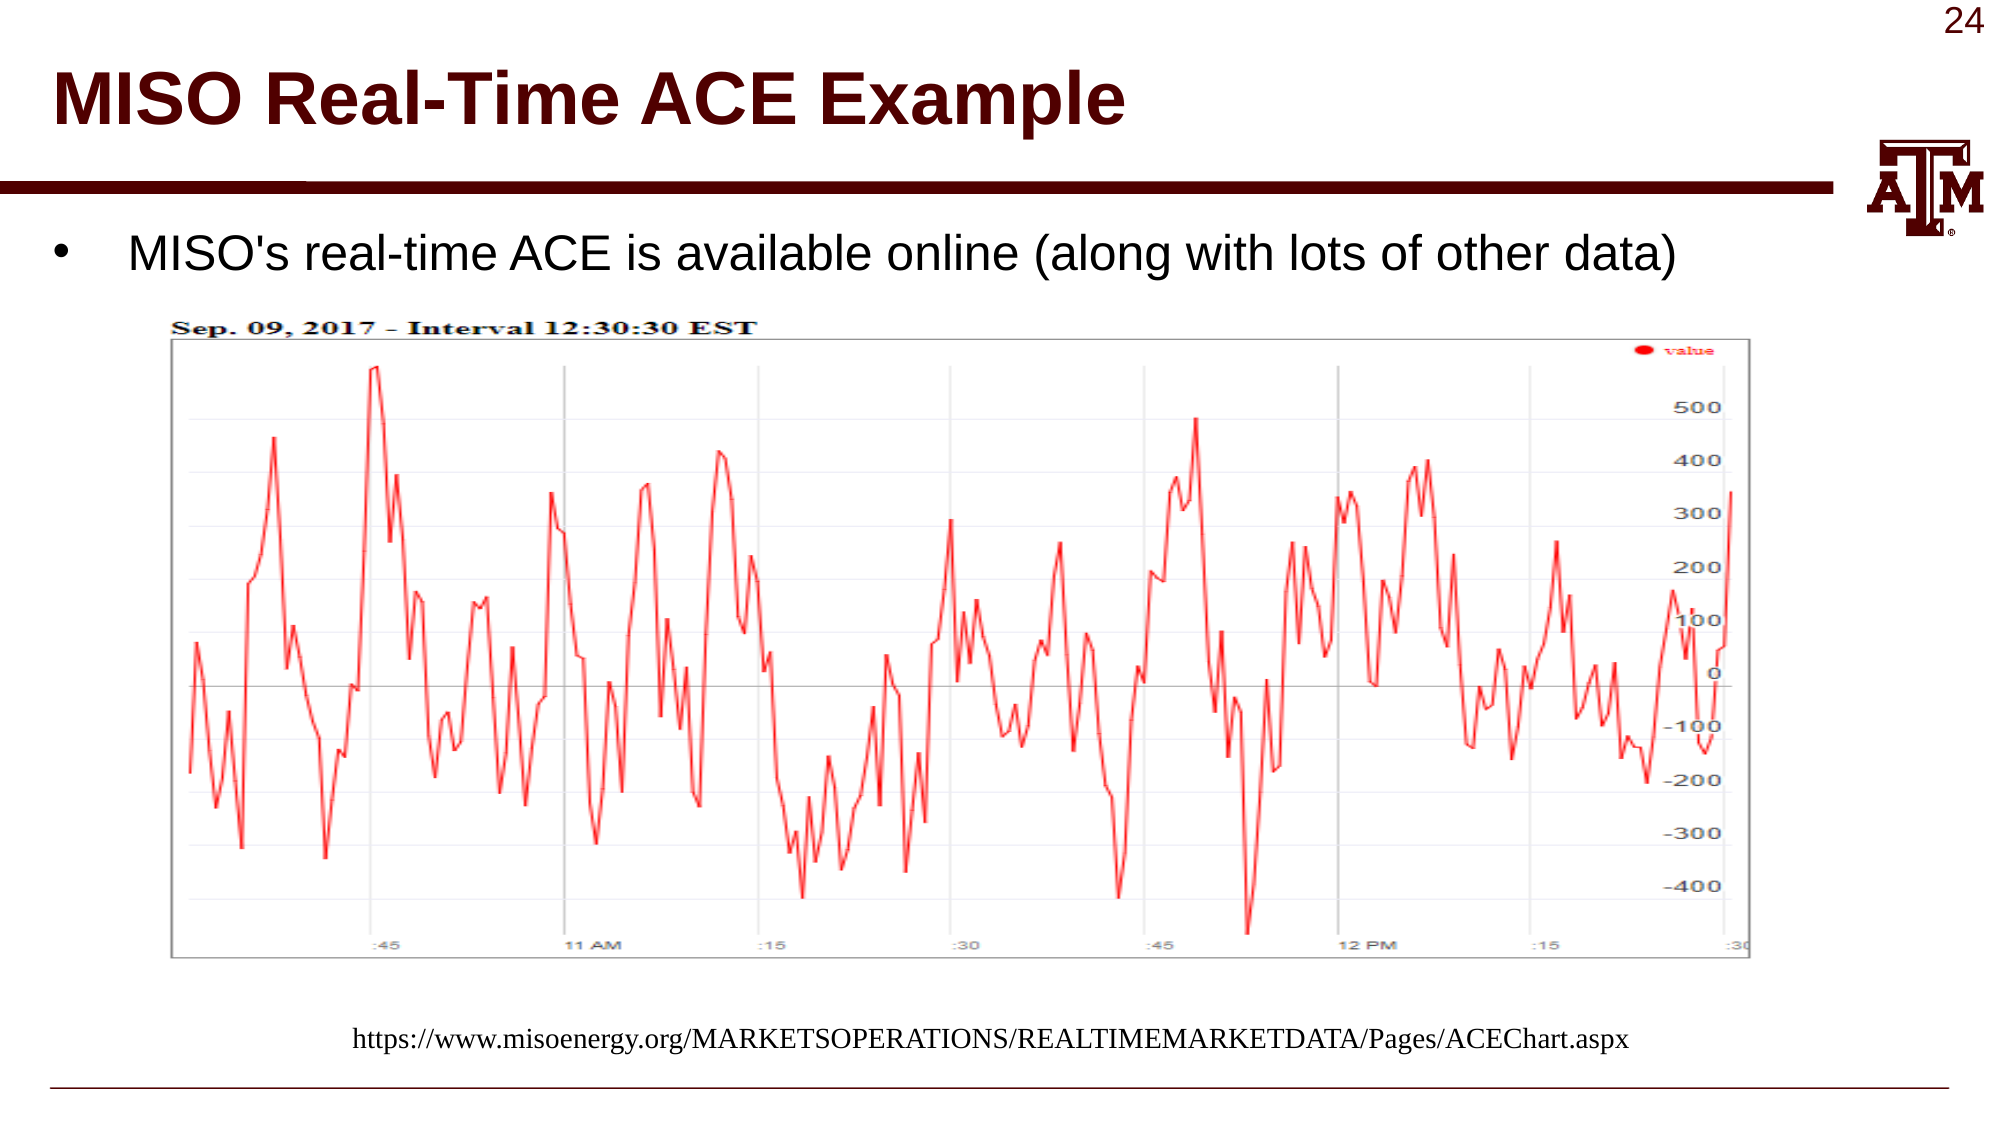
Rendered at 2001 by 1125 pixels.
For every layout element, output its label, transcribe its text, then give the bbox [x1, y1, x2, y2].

picture [1850, 112, 2000, 263]
text_box https://www.misoenergy.org/MARKETSOPERATIONS/REALTIMEMARKETDATA/Pages/ACEChart.aspx [337, 1012, 1700, 1063]
title MISO Real-Time ACE Example [37, 12, 1826, 188]
list MISO's real-time ACE is available online (along with lots of other data) [37, 212, 1826, 1063]
picture [124, 287, 1766, 991]
